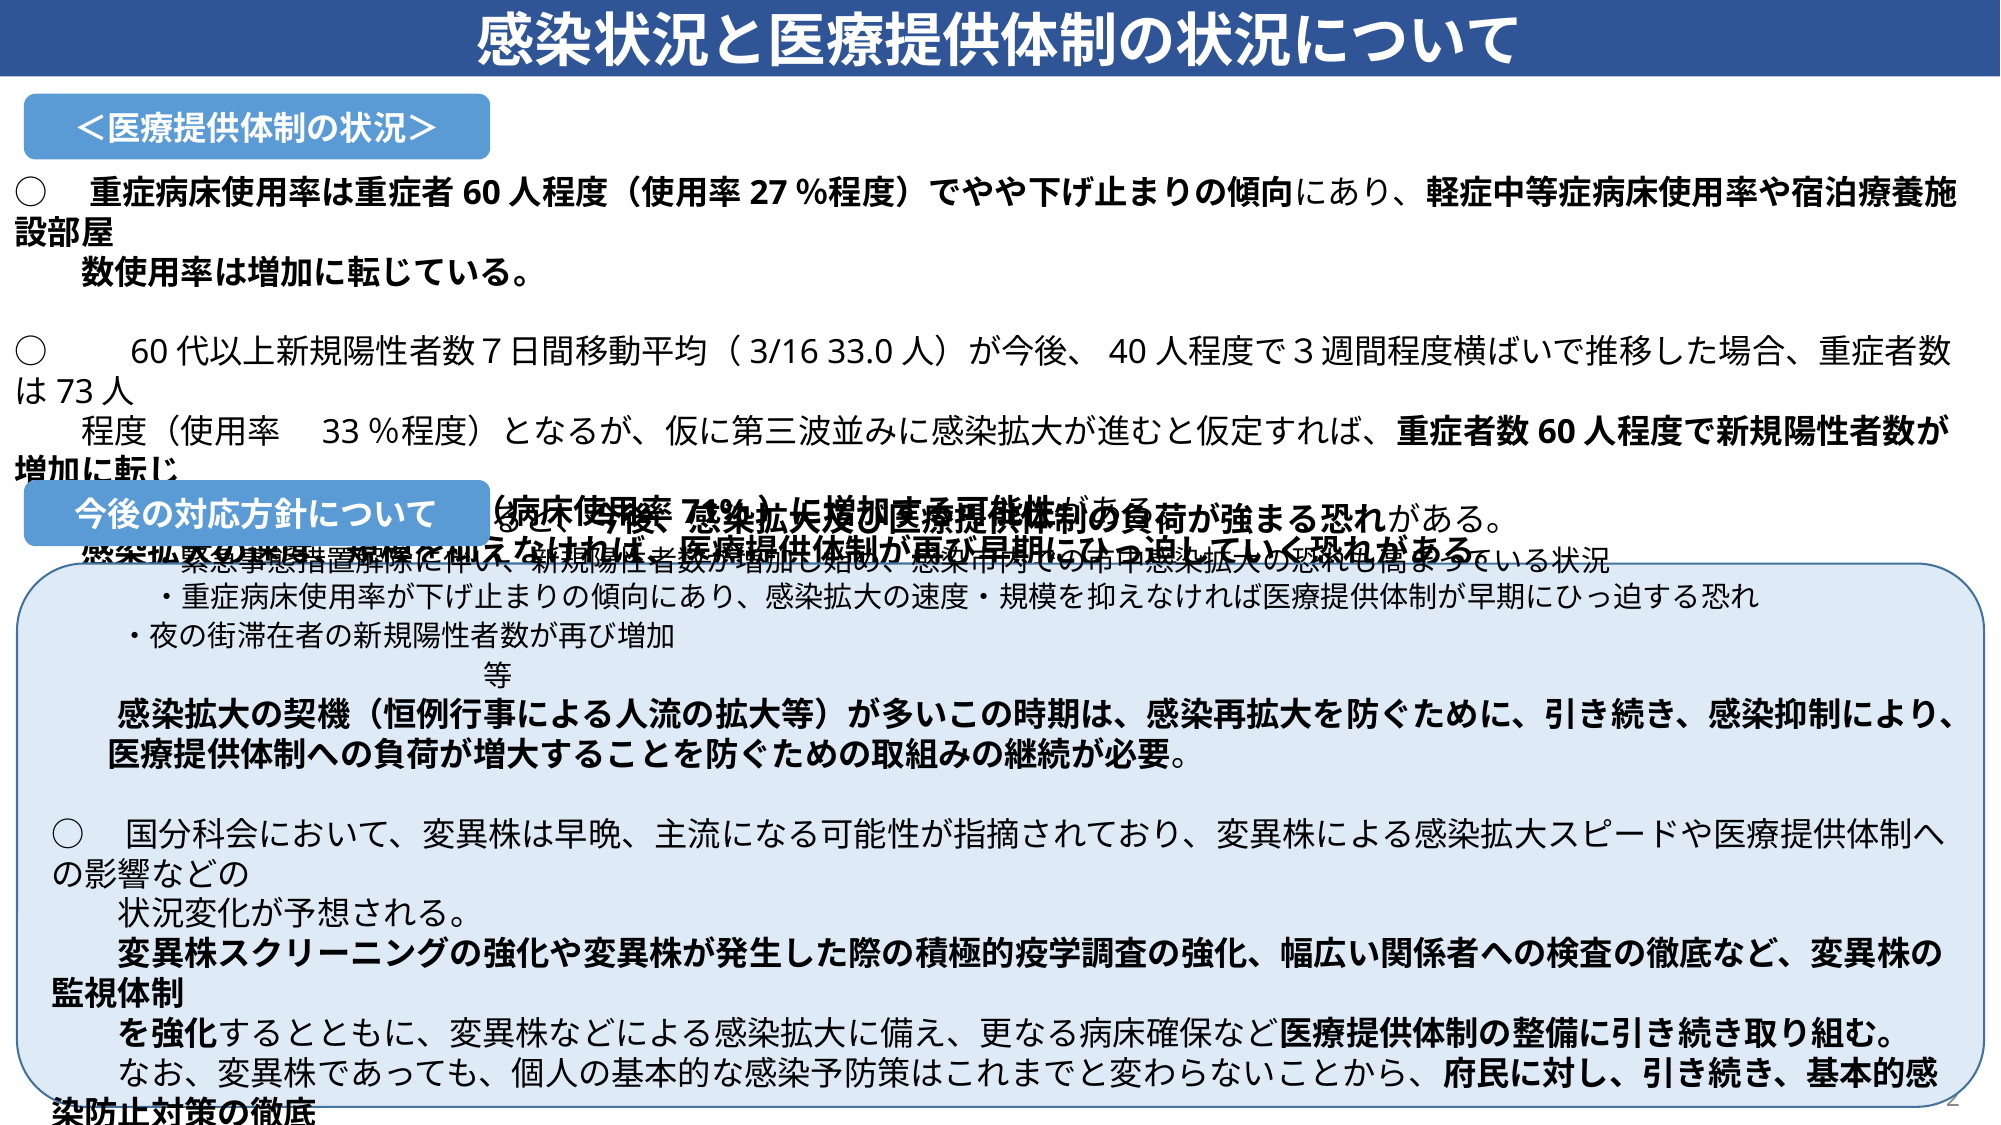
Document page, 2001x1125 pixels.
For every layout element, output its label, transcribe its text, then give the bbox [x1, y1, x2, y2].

text_box ○ 以下の状況などを踏まえると、今後、感染拡大及び医療提供体制の負荷が強まる恐れがある。 ・緊急事態措置解除に伴い、新規陽性者数が増加し始め、感染市内での市中感染拡大の恐れも高まっている状況 ・重症病床使用率が下げ止まりの傾向にあり、感染拡大の速度・規模を抑えなければ医療提供体制が早期にひっ迫する恐れ ・夜の街滞在者の新規陽性者数が再び増加 等 感染拡大の契機（恒例行事による人流の拡大等）が多いこの時期は、感染再拡大を防ぐために、引き続き、感染抑制により、 医療提供体制への負荷が増大することを防ぐための取組みの継続が必要。 ○ 国分科会において、変異株は早晩、主流になる可能性が指摘されており、変異株による感染拡大スピードや医療提供体制への影響などの 状況変化が予想される。 変異株スクリーニングの強化や変異株が発生した際の積極的疫学調査の強化、幅広い関係者への検査の徹底など、変異株の監視体制 を強化するとともに、変異株などによる感染拡大に備え、更なる病床確保など医療提供体制の整備に引き続き取り組む。 なお、変異株であっても、個人の基本的な感染予防策はこれまでと変わらないことから、府民に対し、引き続き、基本的感染防止対策の徹底 も強く働きかけていく。 [15, 562, 1986, 1108]
text_box ○ 重症病床使用率は重症者60人程度（使用率27％程度）でやや下げ止まりの傾向にあり、軽症中等症病床使用率や宿泊療養施設部屋 数使用率は増加に転じている。 ○ 60代以上新規陽性者数７日間移動平均（3/16 33.0人）が今後、40人程度で３週間程度横ばいで推移した場合、重症者数は73人 程度（使用率 33％程度）となるが、仮に第三波並みに感染拡大が進むと仮定すれば、重症者数60人程度で新規陽性者数が増加に転じ ると約40日後には160人（病床使用率71%）に増加する可能性がある。 感染拡大の速度、規模を抑えなければ、医療提供体制が再び早期にひっ迫していく恐れがある。 [0, 53, 1985, 578]
text_box ＜医療提供体制の状況＞ [23, 93, 491, 160]
text_box 今後の対応方針について [23, 480, 491, 547]
slide_number 2 [1525, 1077, 1975, 1125]
text_box 感染状況と医療提供体制の状況について [0, 0, 2000, 78]
